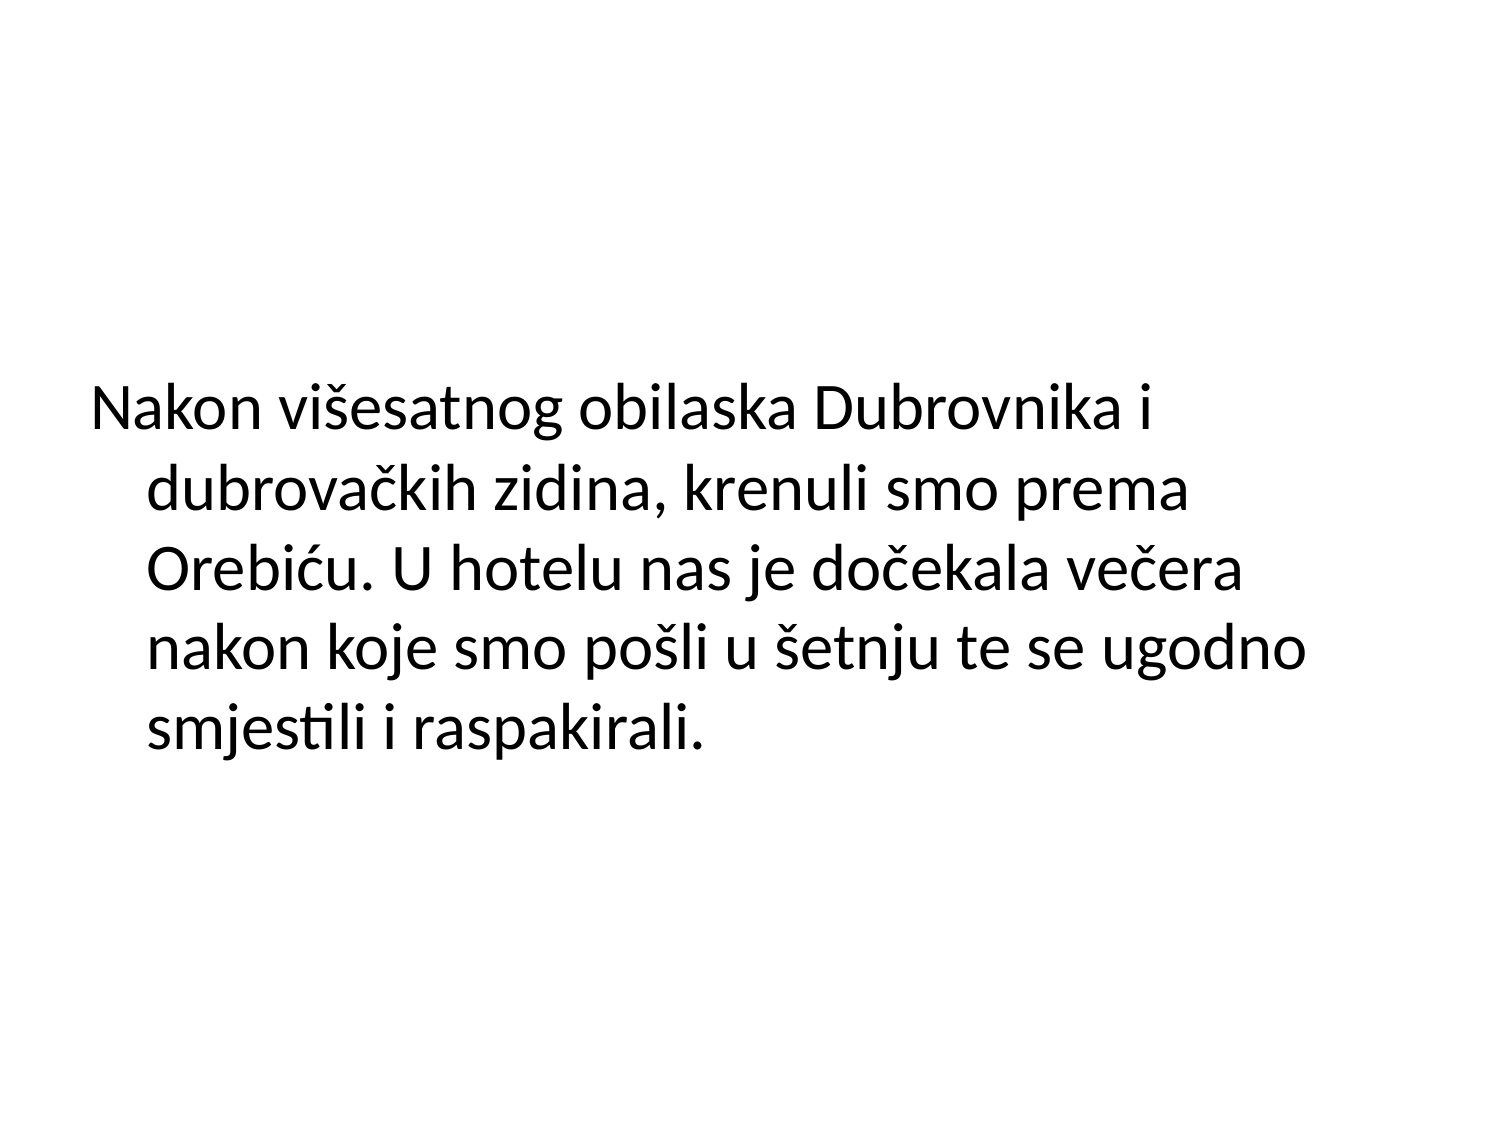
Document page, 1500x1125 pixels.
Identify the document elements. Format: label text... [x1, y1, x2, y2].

list Nakon višesatnog obilaska Dubrovnika i dubrovačkih zidina, krenuli smo prema Orebiću. U hotelu nas je dočekala večera nakon koje smo pošli u šetnju te se ugodno smjestili i raspakirali. [75, 262, 1425, 1005]
